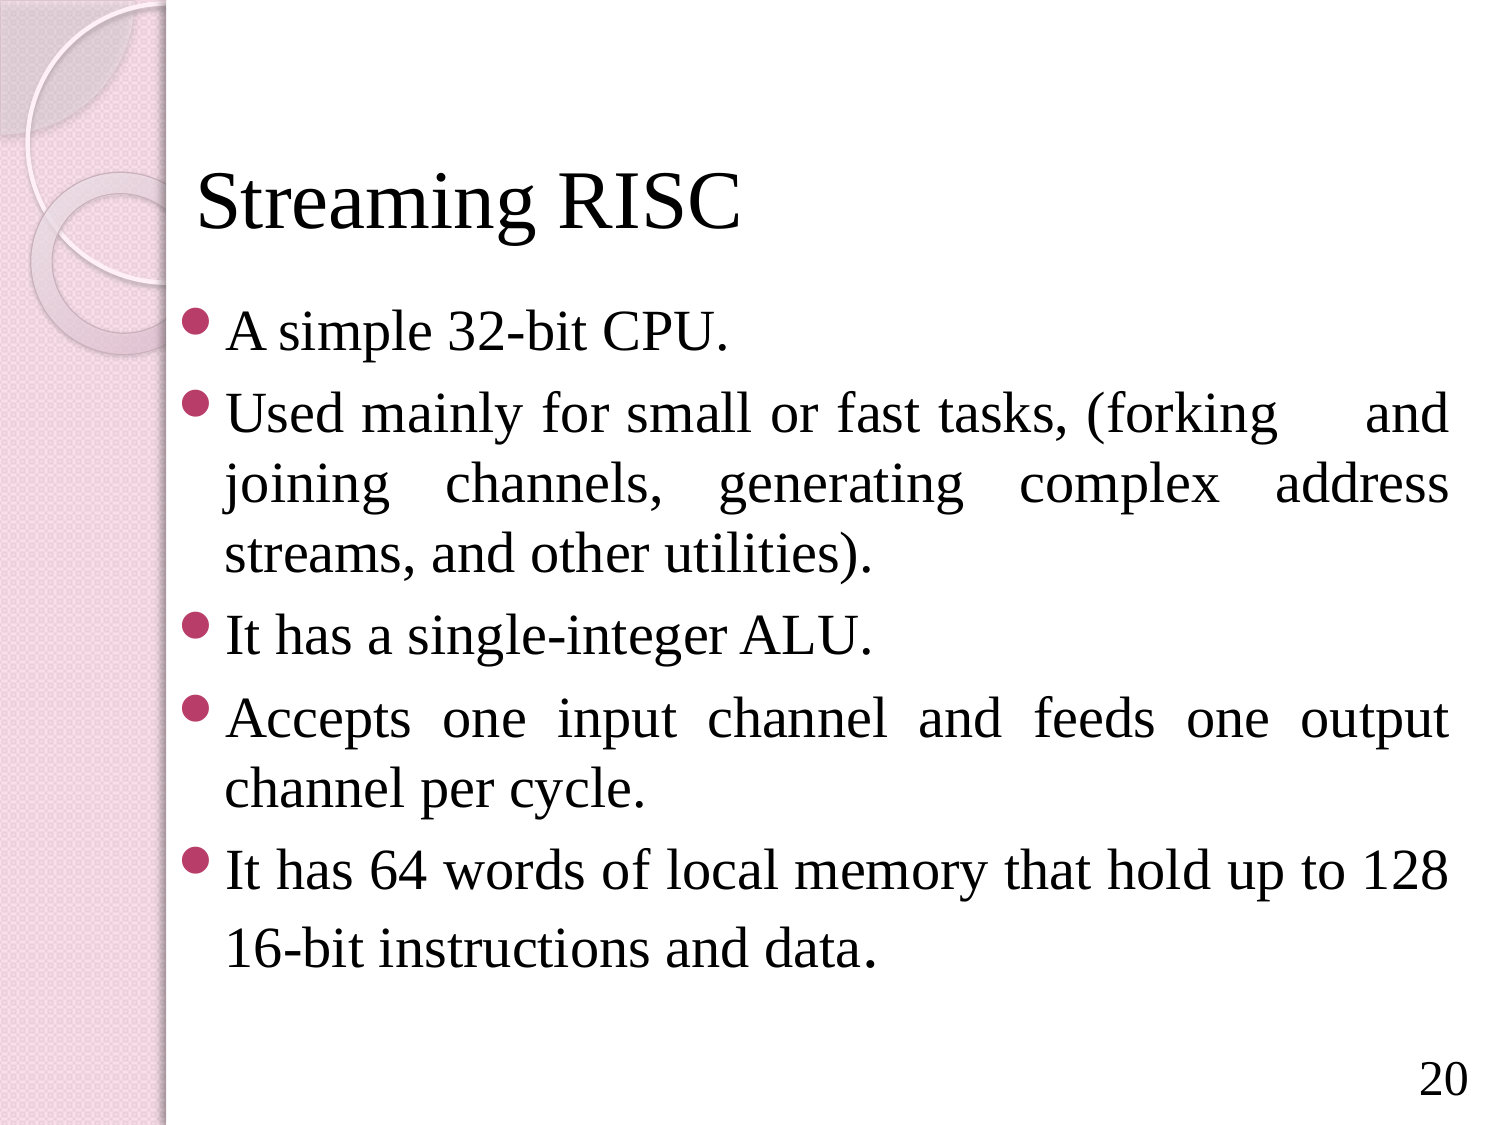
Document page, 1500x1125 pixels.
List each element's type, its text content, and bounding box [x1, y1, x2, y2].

slide_number 20 [1400, 1034, 1488, 1113]
list Streaming RISC A simple 32-bit CPU. Used mainly for small or fast tasks, (forking and joining channels, generating complex address streams, and other utilities). It has a single-integer ALU. Accepts one input channel and feeds one output channel per cycle. It has 64 words of local memory that hold up to 128 16-bit instructions and data. [150, 87, 1466, 1025]
